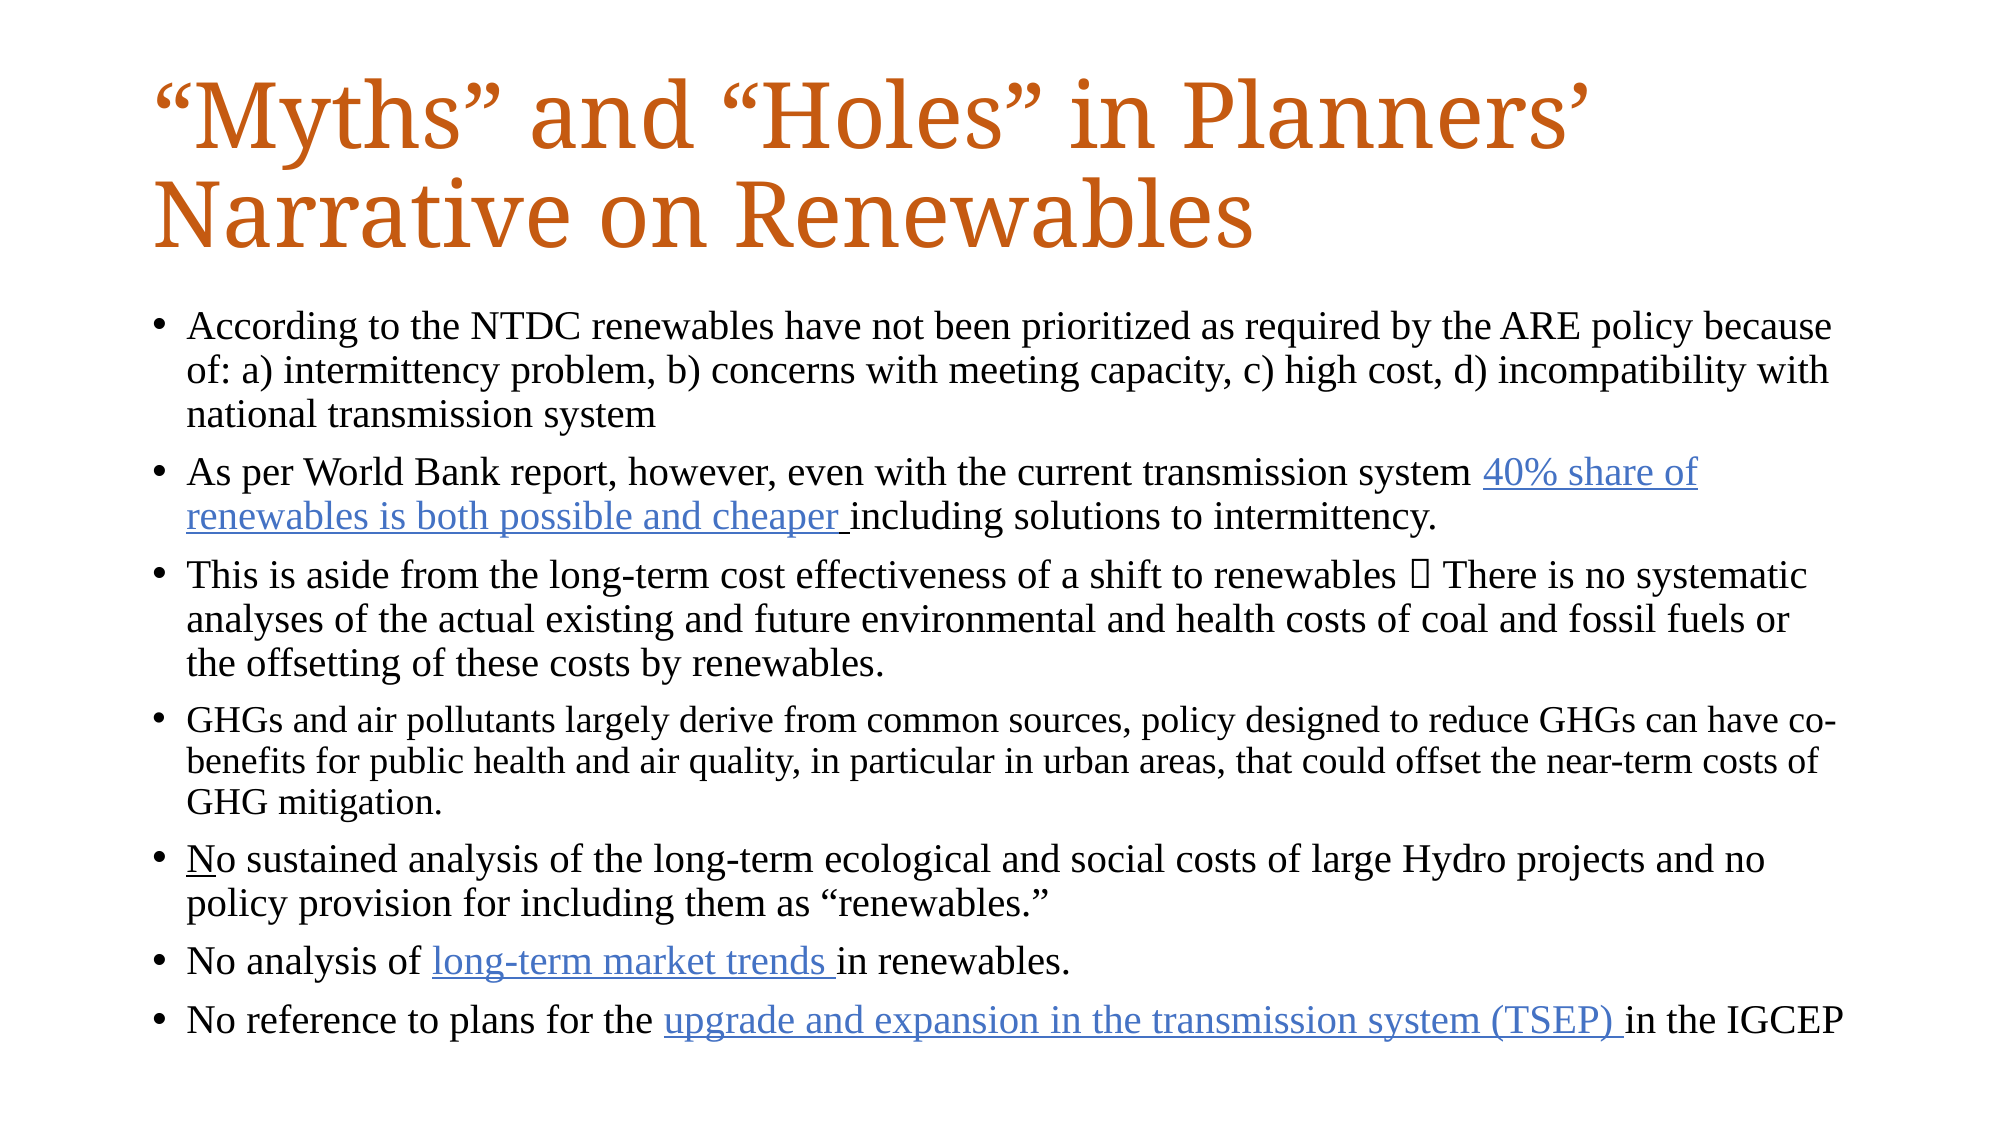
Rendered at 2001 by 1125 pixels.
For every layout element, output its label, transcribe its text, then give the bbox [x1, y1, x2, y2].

list According to the NTDC renewables have not been prioritized as required by the ARE policy because of: a) intermittency problem, b) concerns with meeting capacity, c) high cost, d) incompatibility with national transmission system As per World Bank report, however, even with the current transmission system 40% share of renewables is both possible and cheaper including solutions to intermittency. This is aside from the long-term cost effectiveness of a shift to renewables  There is no systematic analyses of the actual existing and future environmental and health costs of coal and fossil fuels or the offsetting of these costs by renewables. GHGs and air pollutants largely derive from common sources, policy designed to reduce GHGs can have co-benefits for public health and air quality, in particular in urban areas, that could offset the near-term costs of GHG mitigation. No sustained analysis of the long-term ecological and social costs of large Hydro projects and no policy provision for including them as “renewables.” No analysis of long-term market trends in renewables. No reference to plans for the upgrade and expansion in the transmission system (TSEP) in the IGCEP [137, 296, 1863, 1066]
title “Myths” and “Holes” in Planners’ Narrative on Renewables [137, 59, 1863, 278]
